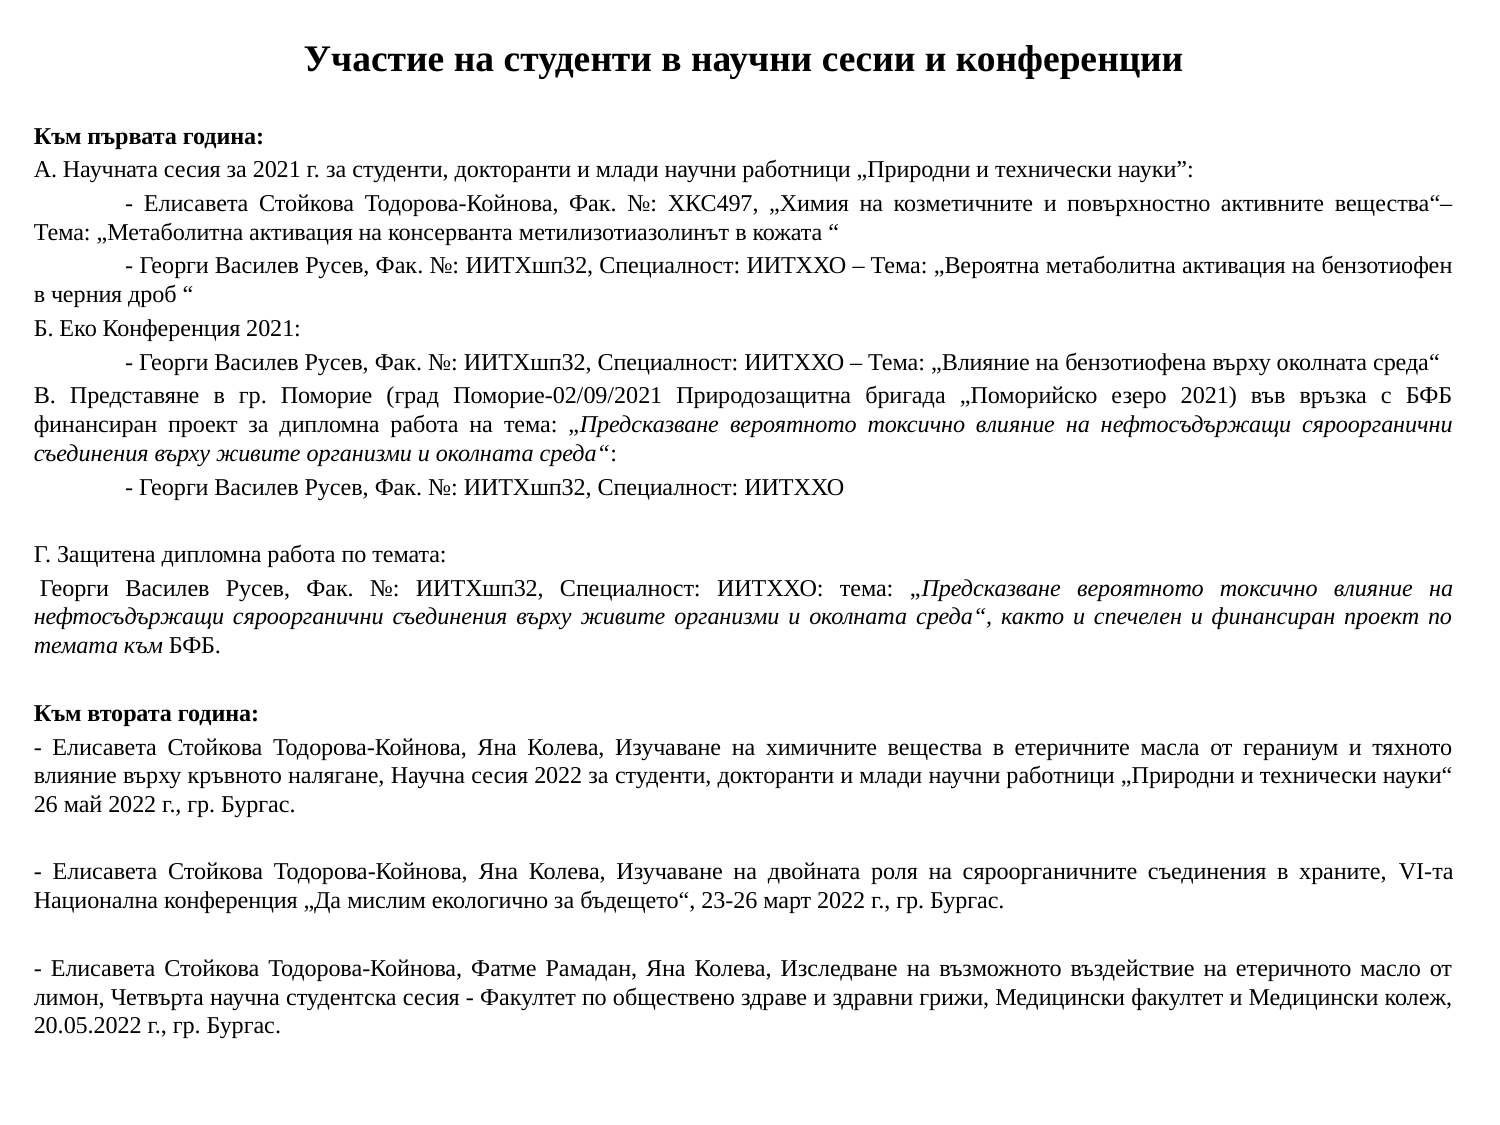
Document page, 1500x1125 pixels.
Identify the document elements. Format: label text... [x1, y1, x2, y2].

title Участие на студенти в научни сесии и конференции [106, 0, 1382, 112]
subtitle Към първата година: А. Научната сесия за 2021 г. за студенти, докторанти и млади научни работници „Природни и технически науки”: - Елисавета Стойкова Тодорова-Койнова, Фак. №: ХКС497, „Химия на козметичните и повърхностно активните вещества“– Тема: „Метаболитна активация на консерванта метилизотиазолинът в кожата “ - Георги Василев Русев, Фак. №: ИИТХшп32, Специалност: ИИТХХО – Тема: „Вероятна метаболитна активация на бензотиофен в черния дроб “ Б. Еко Конференция 2021: - Георги Василев Русев, Фак. №: ИИТХшп32, Специалност: ИИТХХО – Тема: „Влияние на бензотиофена върху околната среда“ В. Представяне в гр. Поморие (град Поморие-02/09/2021 Природозащитна бригада „Поморийско езеро 2021) във връзка с БФБ финансиран проект за дипломна работа на тема: „Предсказване вероятното токсично влияние на нефтосъдържащи сяроорганични съединения върху живите организми и околната среда“: - Георги Василев Русев, Фак. №: ИИТХшп32, Специалност: ИИТХХО Г. Защитена дипломна работа по темата: Георги Василев Русев, Фак. №: ИИТХшп32, Специалност: ИИТХХО: тема: „Предсказване вероятното токсично влияние на нефтосъдържащи сяроорганични съединения върху живите организми и околната среда“, както и спечелен и финансиран проект по темата към БФБ. Към втората година: - Елисавета Стойкова Тодорова-Койнова, Яна Колева, Изучаване на химичните вещества в етеричните масла от гераниум и тяхното влияние върху кръвното налягане, Научна сесия 2022 за студенти, докторанти и млади научни работници „Природни и технически науки“ 26 май 2022 г., гр. Бургас. - Елисавета Стойкова Тодорова-Койнова, Яна Колева, Изучаване на двойната роля на сяроорганичните съединения в храните, VI-та Национална конференция „Да мислим екологично за бъдещето“, 23-26 март 2022 г., гр. Бургас. - Елисавета Стойкова Тодорова-Койнова, Фатме Рамадан, Яна Колева, Изследване на възможното въздействие на етеричното масло от лимон, Четвърта научна студентска сесия - Факултет по обществено здраве и здравни грижи, Медицински факултет и Медицински колеж, 20.05.2022 г., гр. Бургас. [18, 112, 1469, 1075]
